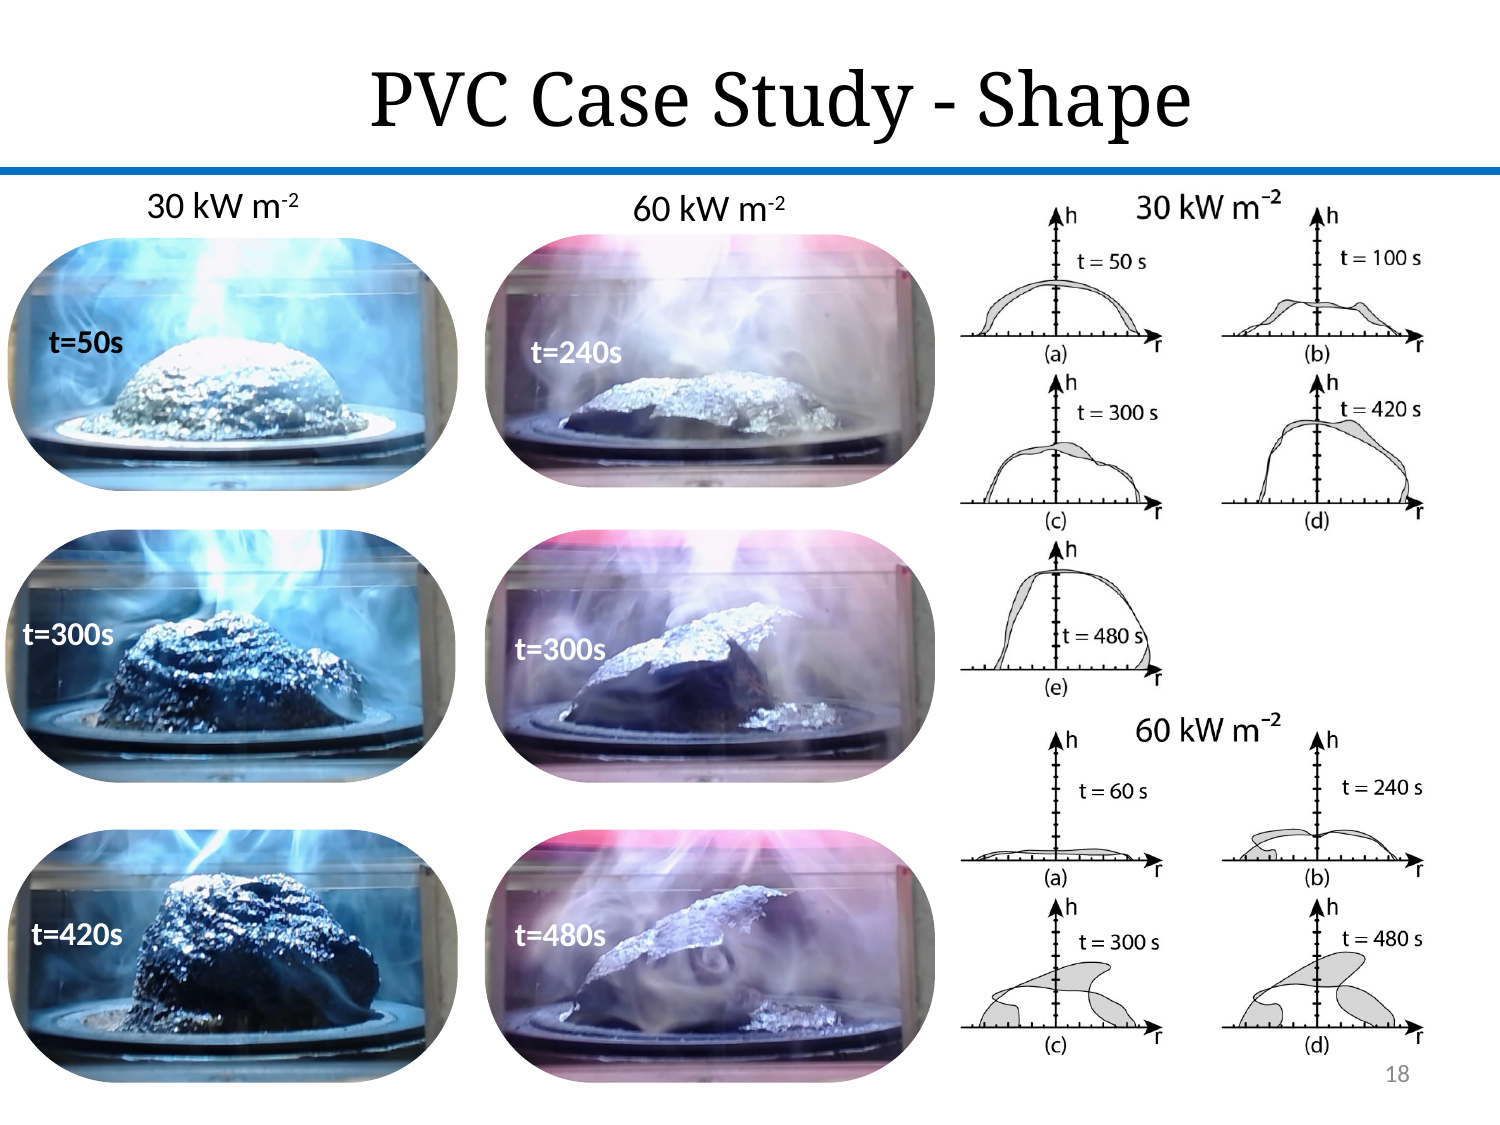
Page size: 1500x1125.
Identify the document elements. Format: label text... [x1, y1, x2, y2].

picture [7, 237, 458, 492]
slide_number 18 [1074, 1066, 1425, 1103]
picture [960, 712, 1451, 1058]
picture [484, 234, 936, 488]
picture [484, 829, 936, 1083]
picture [959, 188, 1451, 700]
text_box 60 kW m-2 [612, 179, 810, 232]
picture [484, 529, 936, 783]
picture [5, 529, 456, 783]
text_box PVC Case Study - Shape [354, 44, 1209, 149]
picture [7, 829, 458, 1083]
text_box 30 kW m-2 [126, 179, 324, 234]
